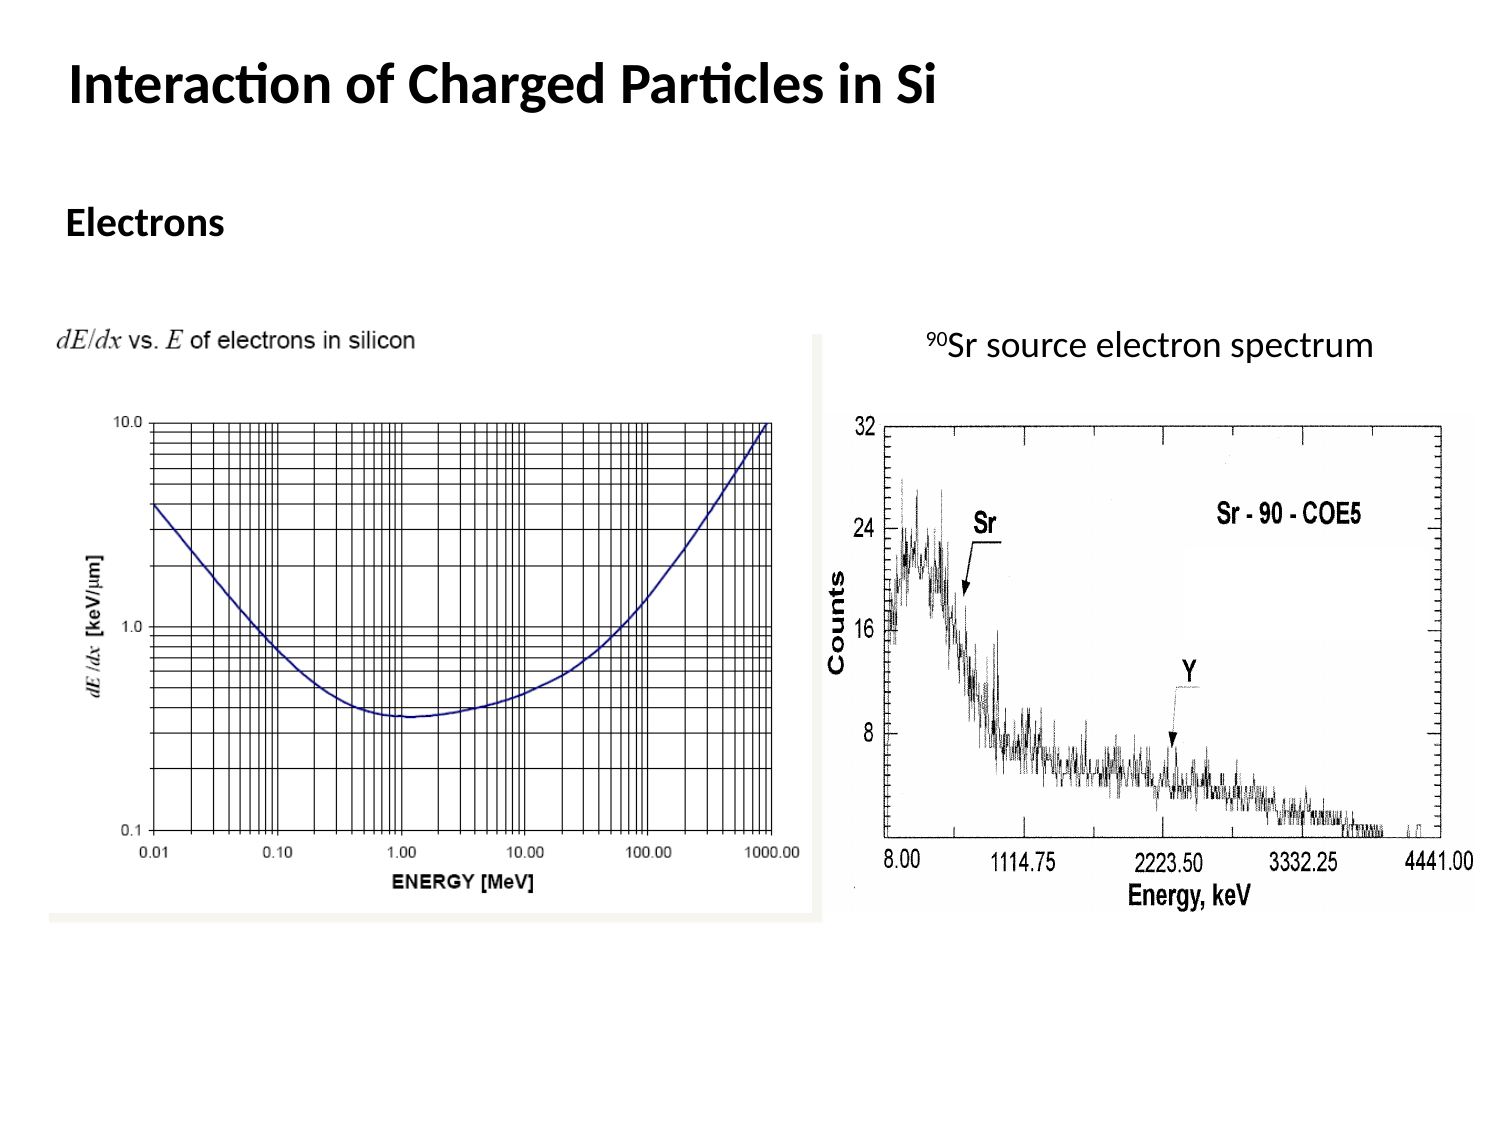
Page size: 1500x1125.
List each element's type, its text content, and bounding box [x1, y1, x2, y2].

text_box Interaction of Charged Particles in Si [53, 38, 954, 123]
text_box Electrons [50, 187, 241, 253]
picture [824, 412, 1476, 913]
text_box 90Sr source electron spectrum [910, 312, 1399, 373]
picture [37, 321, 812, 913]
